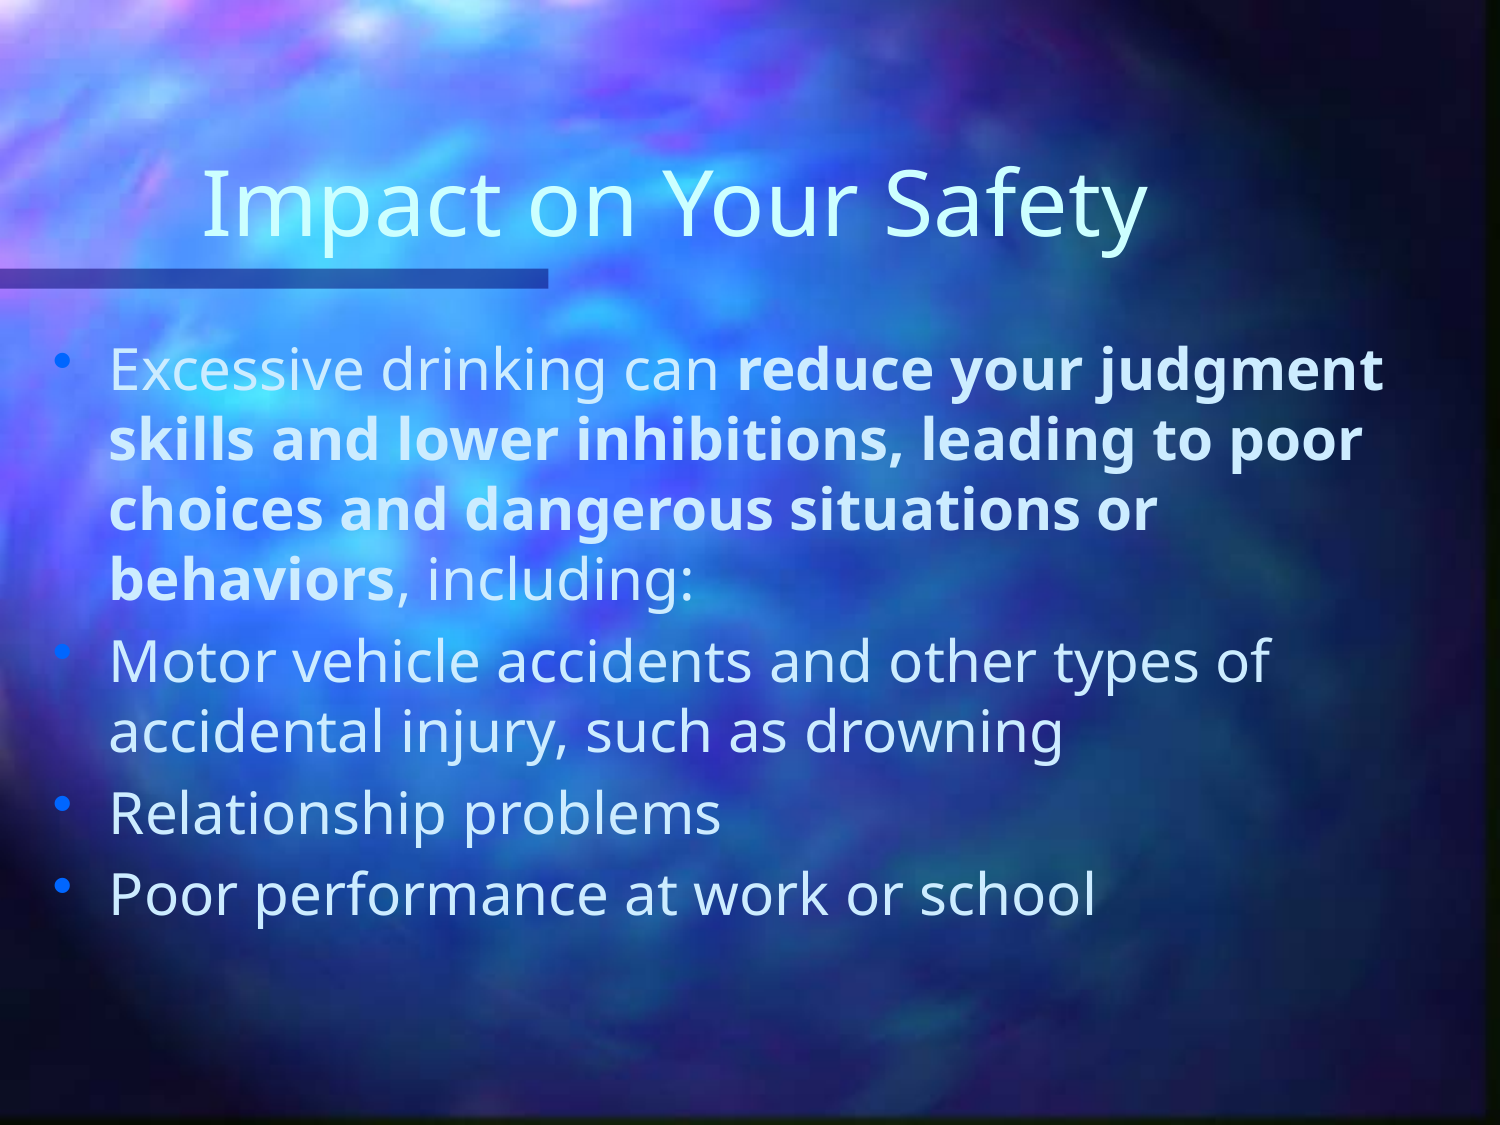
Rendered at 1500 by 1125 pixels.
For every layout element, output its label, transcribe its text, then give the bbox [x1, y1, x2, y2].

picture [0, 0, 1500, 1125]
list Excessive drinking can reduce your judgment skills and lower inhibitions, leading to poor choices and dangerous situations or behaviors, including: Motor vehicle accidents and other types of accidental injury, such as drowning Relationship problems Poor performance at work or school [37, 324, 1475, 1000]
title Impact on Your Safety [37, 75, 1313, 263]
